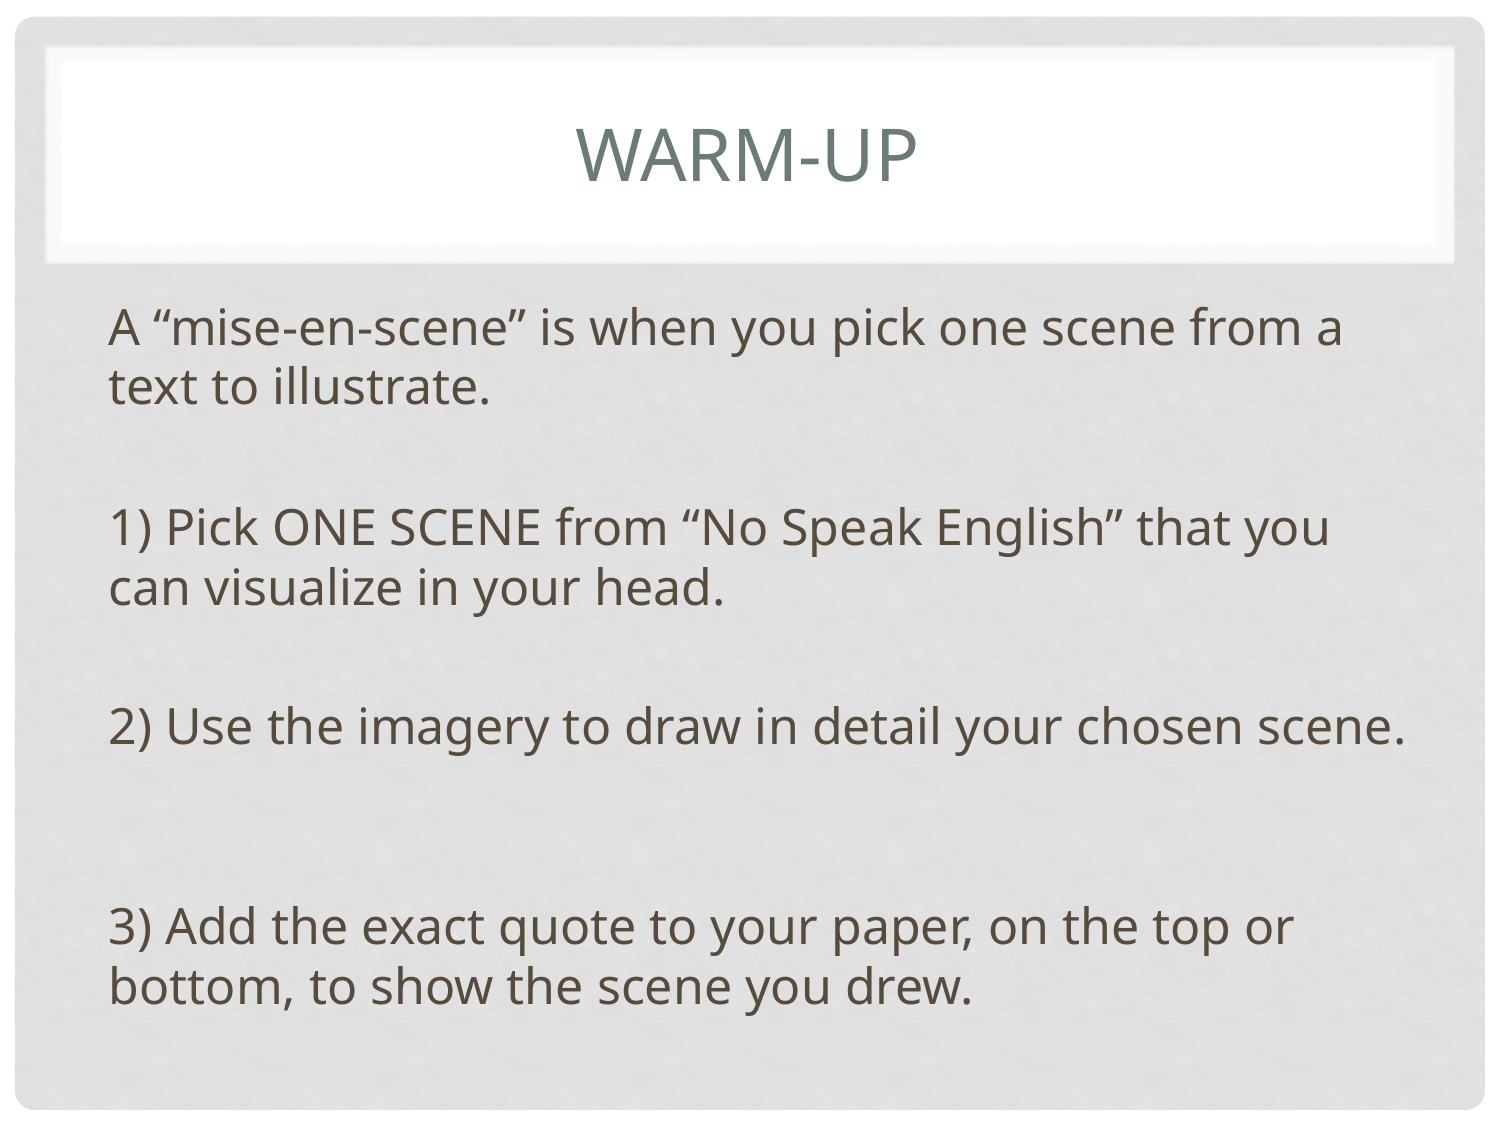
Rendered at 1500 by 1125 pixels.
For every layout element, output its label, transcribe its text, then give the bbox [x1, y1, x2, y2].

title Warm-Up [69, 66, 1425, 238]
list A “mise-en-scene” is when you pick one scene from a text to illustrate. 1) Pick ONE SCENE from “No Speak English” that you can visualize in your head. 2) Use the imagery to draw in detail your chosen scene. 3) Add the exact quote to your paper, on the top or bottom, to show the scene you drew. [75, 287, 1425, 1125]
